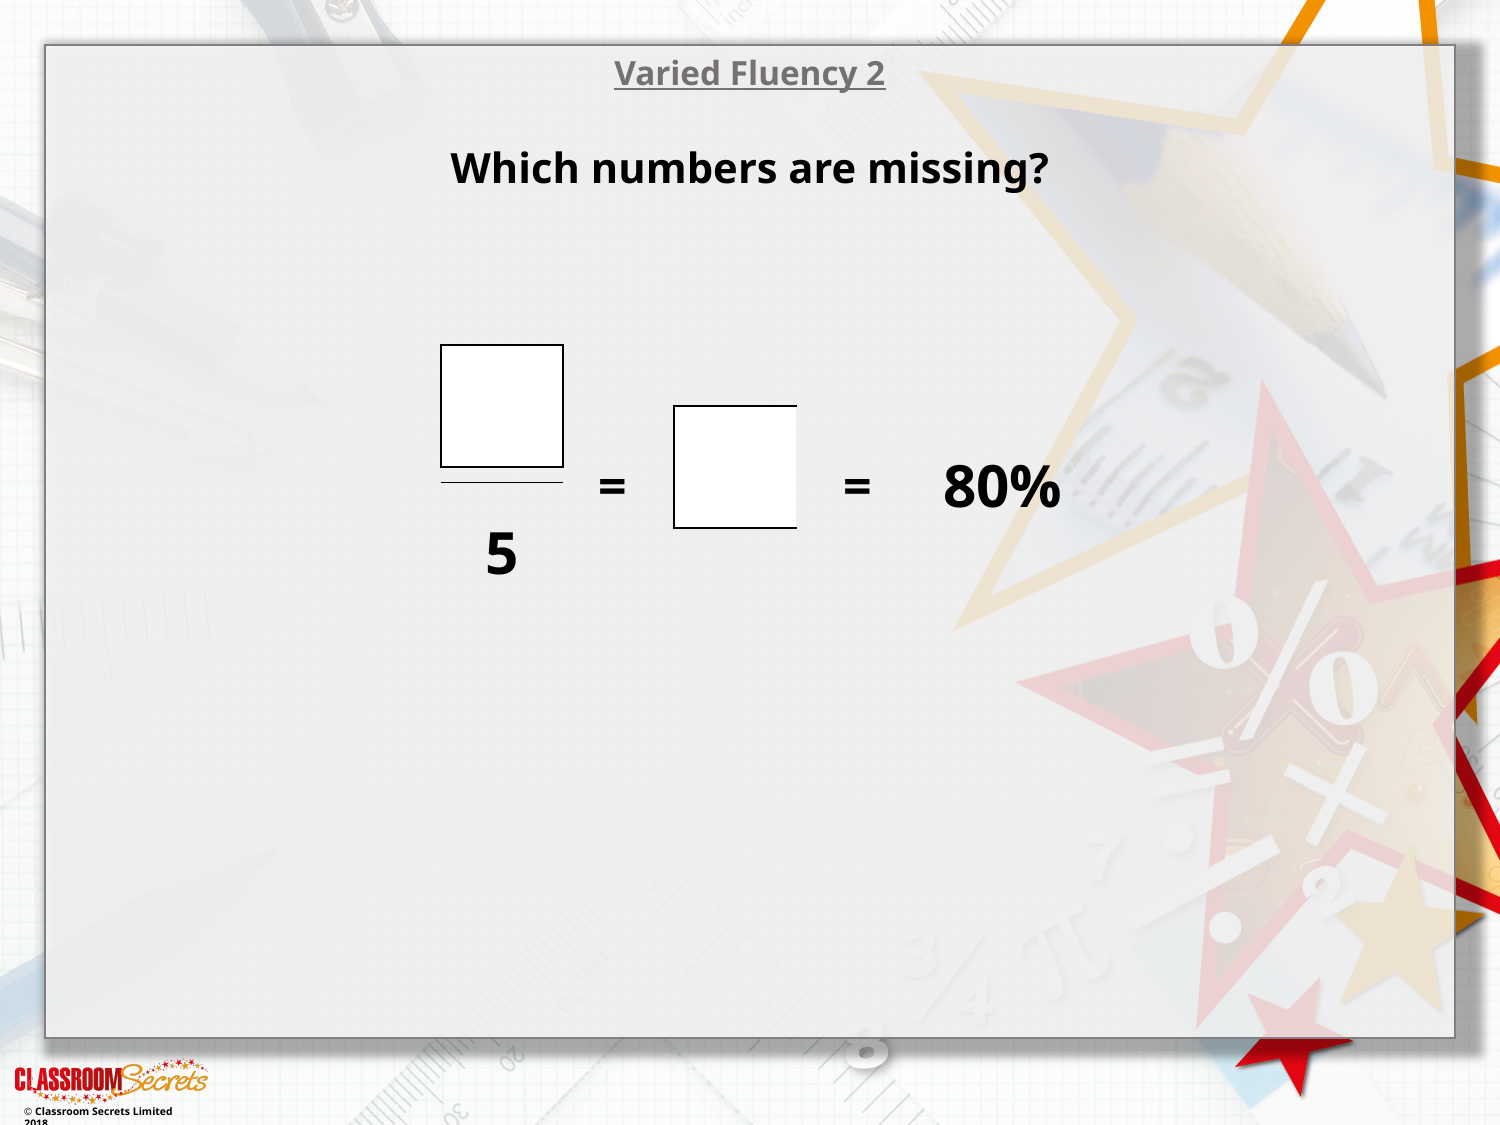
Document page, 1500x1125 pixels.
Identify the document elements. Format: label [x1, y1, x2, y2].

text_box [9, 1058, 213, 1125]
picture [0, 0, 1500, 1125]
